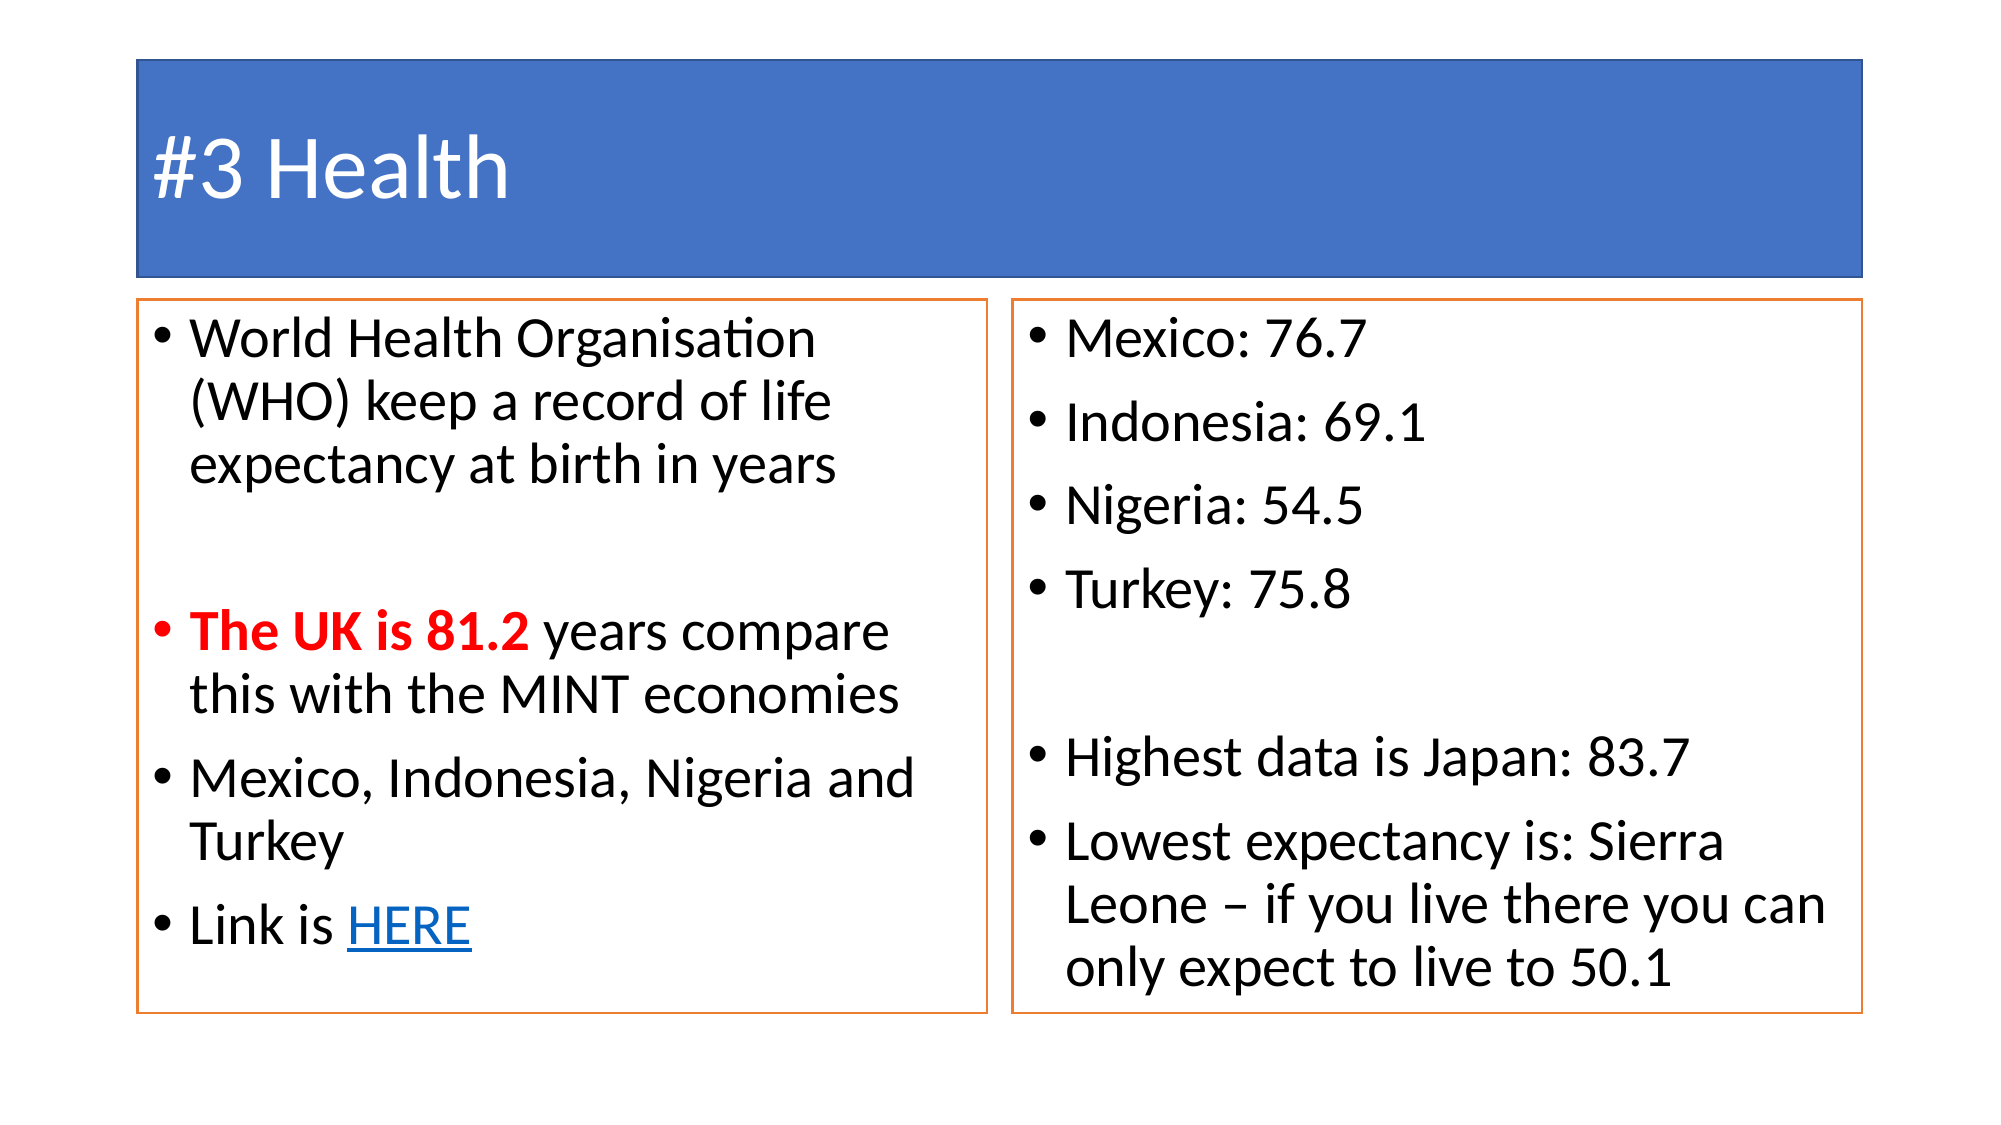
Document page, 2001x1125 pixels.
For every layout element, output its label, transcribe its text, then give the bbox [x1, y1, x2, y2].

title #3 Health [136, 59, 1863, 278]
list Mexico: 76.7 Indonesia: 69.1 Nigeria: 54.5 Turkey: 75.8 Highest data is Japan: 83.7 Lowest expectancy is: Sierra Leone – if you live there you can only expect to live to 50.1 [1011, 298, 1863, 1014]
list World Health Organisation (WHO) keep a record of life expectancy at birth in years The UK is 81.2 years compare this with the MINT economies Mexico, Indonesia, Nigeria and Turkey Link is HERE [136, 298, 988, 1014]
